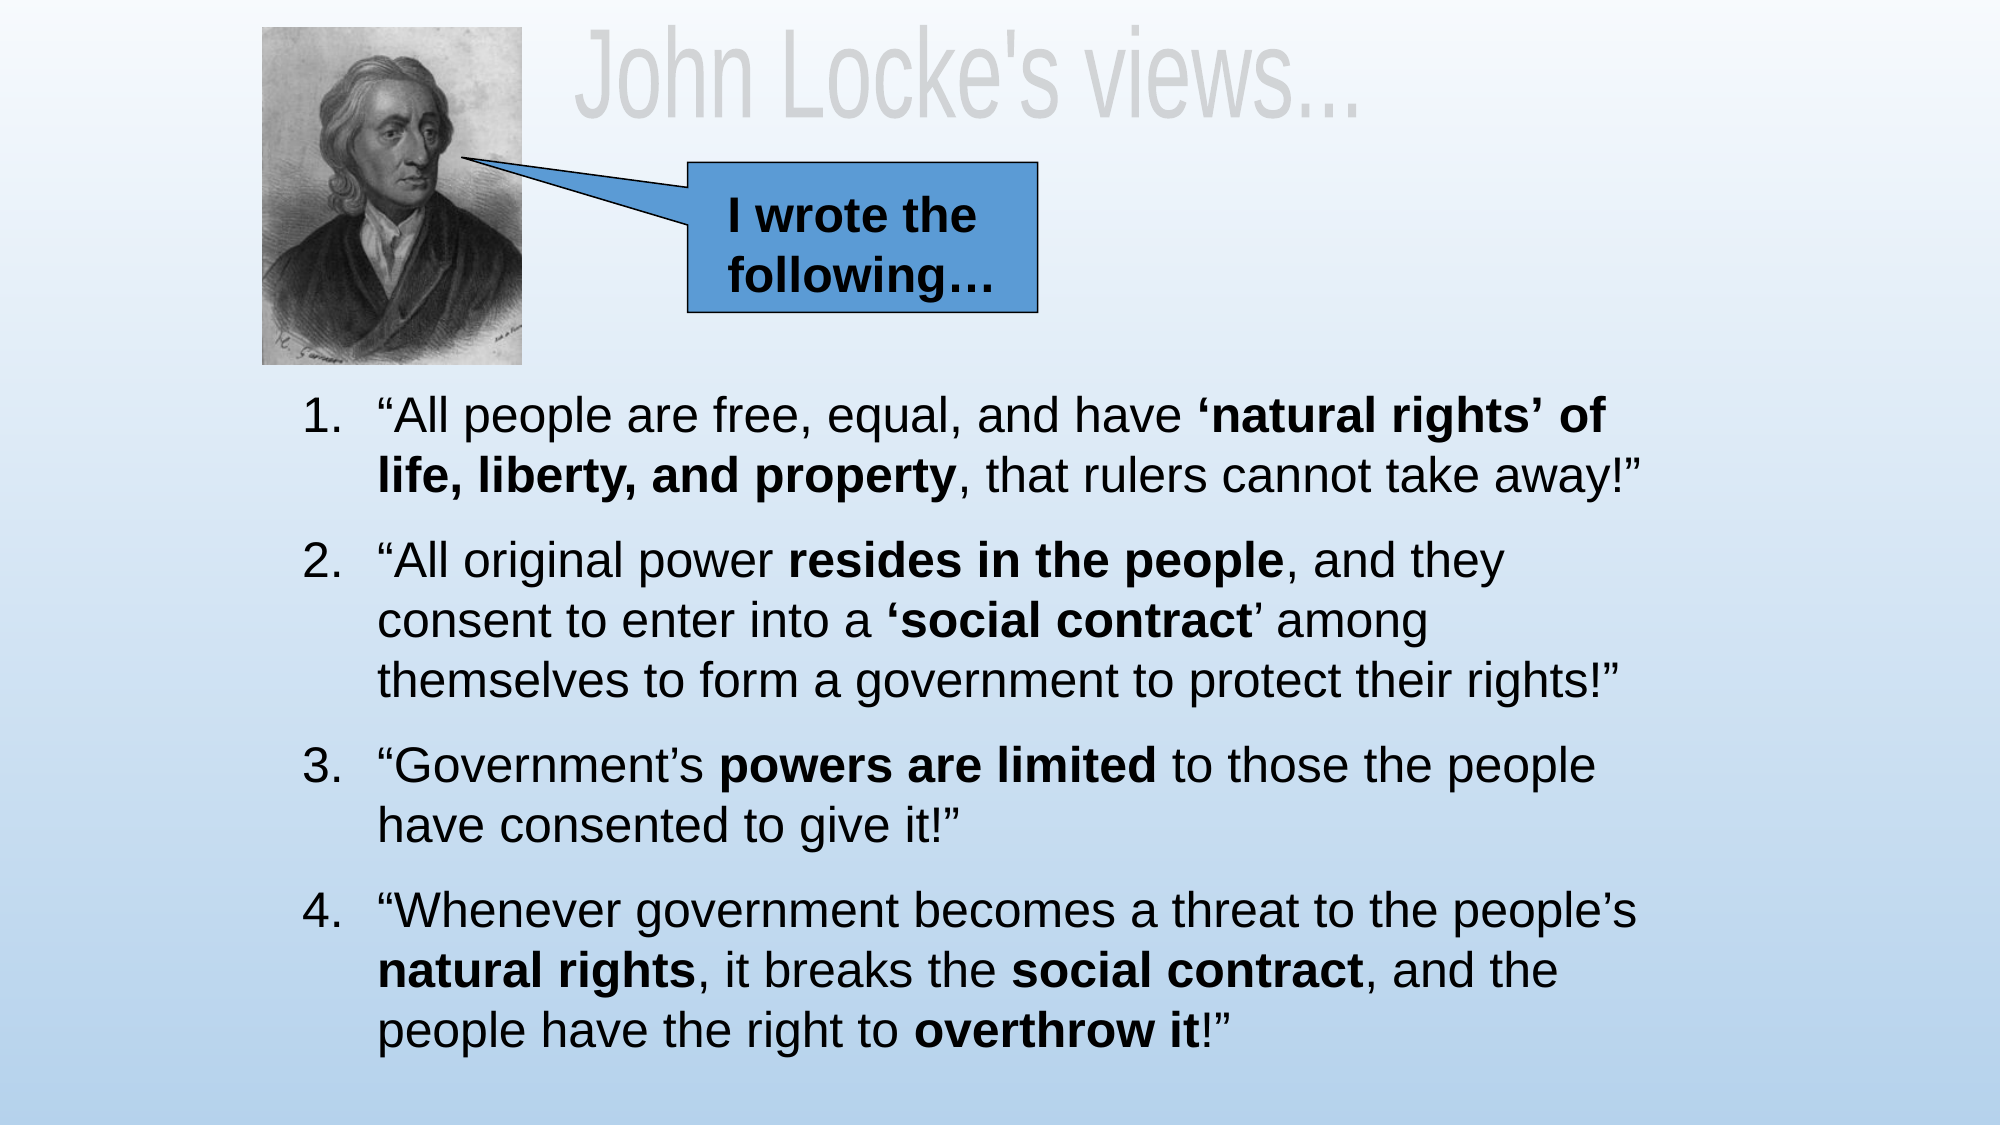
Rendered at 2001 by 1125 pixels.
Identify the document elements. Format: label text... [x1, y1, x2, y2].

text_box “All people are free, equal, and have ‘natural rights’ of life, liberty, and property, that rulers cannot take away!” “All original power resides in the people, and they consent to enter into a ‘social contract’ among themselves to form a government to protect their rights!” “Government’s powers are limited to those the people have consented to give it!” “Whenever government becomes a threat to the people’s natural rights, it breaks the social contract, and the people have the right to overthrow it!” [287, 375, 1700, 1065]
text_box [522, 162, 1038, 313]
picture [262, 27, 522, 365]
text_box I wrote the following… [712, 174, 1038, 310]
